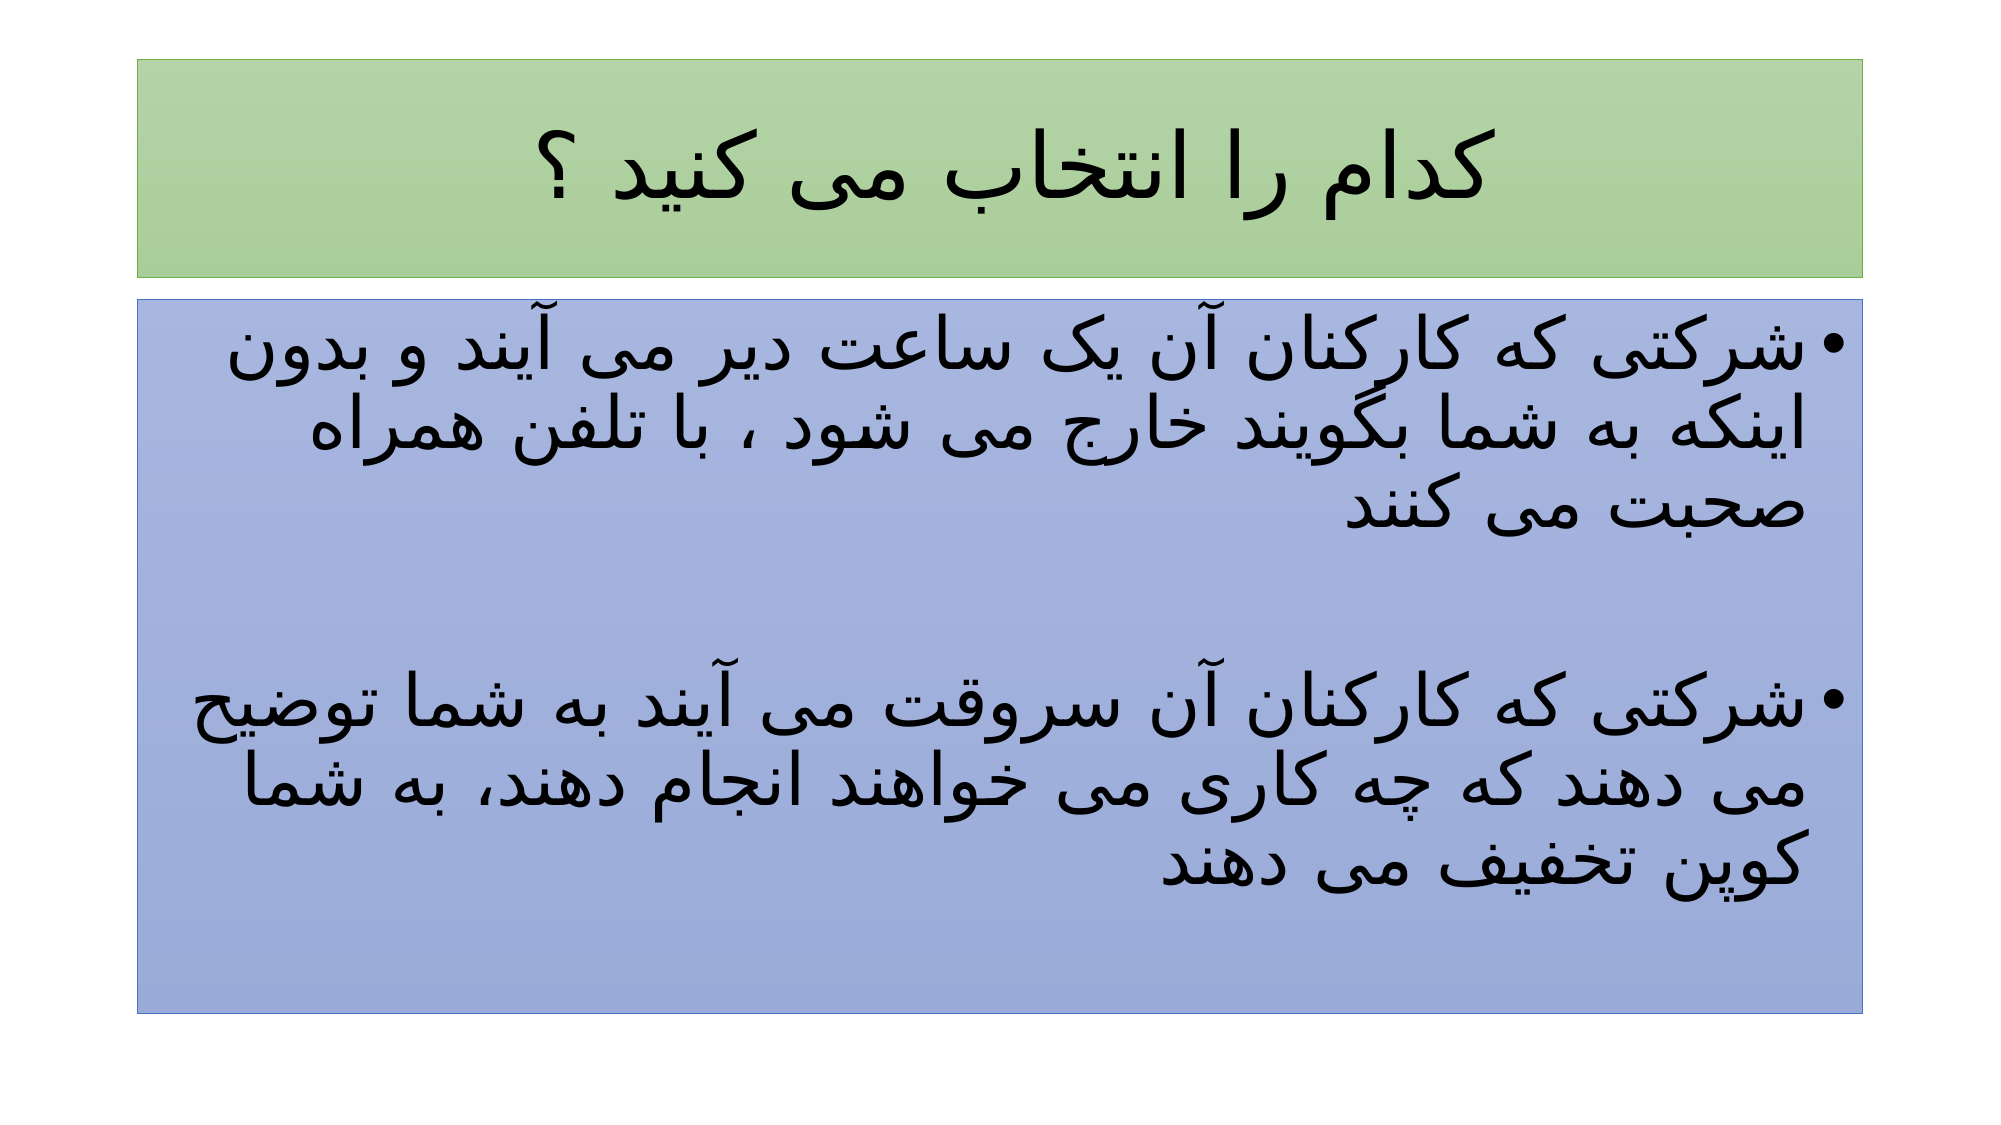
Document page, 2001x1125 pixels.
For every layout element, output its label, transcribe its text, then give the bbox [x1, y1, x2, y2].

title کدام را انتخاب می کنید ؟ [137, 59, 1863, 278]
list شرکتی که کارکنان آن یک ساعت دیر می آیند و بدون اینکه به شما بگویند خارج می شود ، با تلفن همراه صحبت می کنند شرکتی که کارکنان آن سروقت می آیند به شما توضیح می دهند که چه کاری می خواهند انجام دهند، به شما کوپن تخفیف می دهند [137, 299, 1863, 1014]
